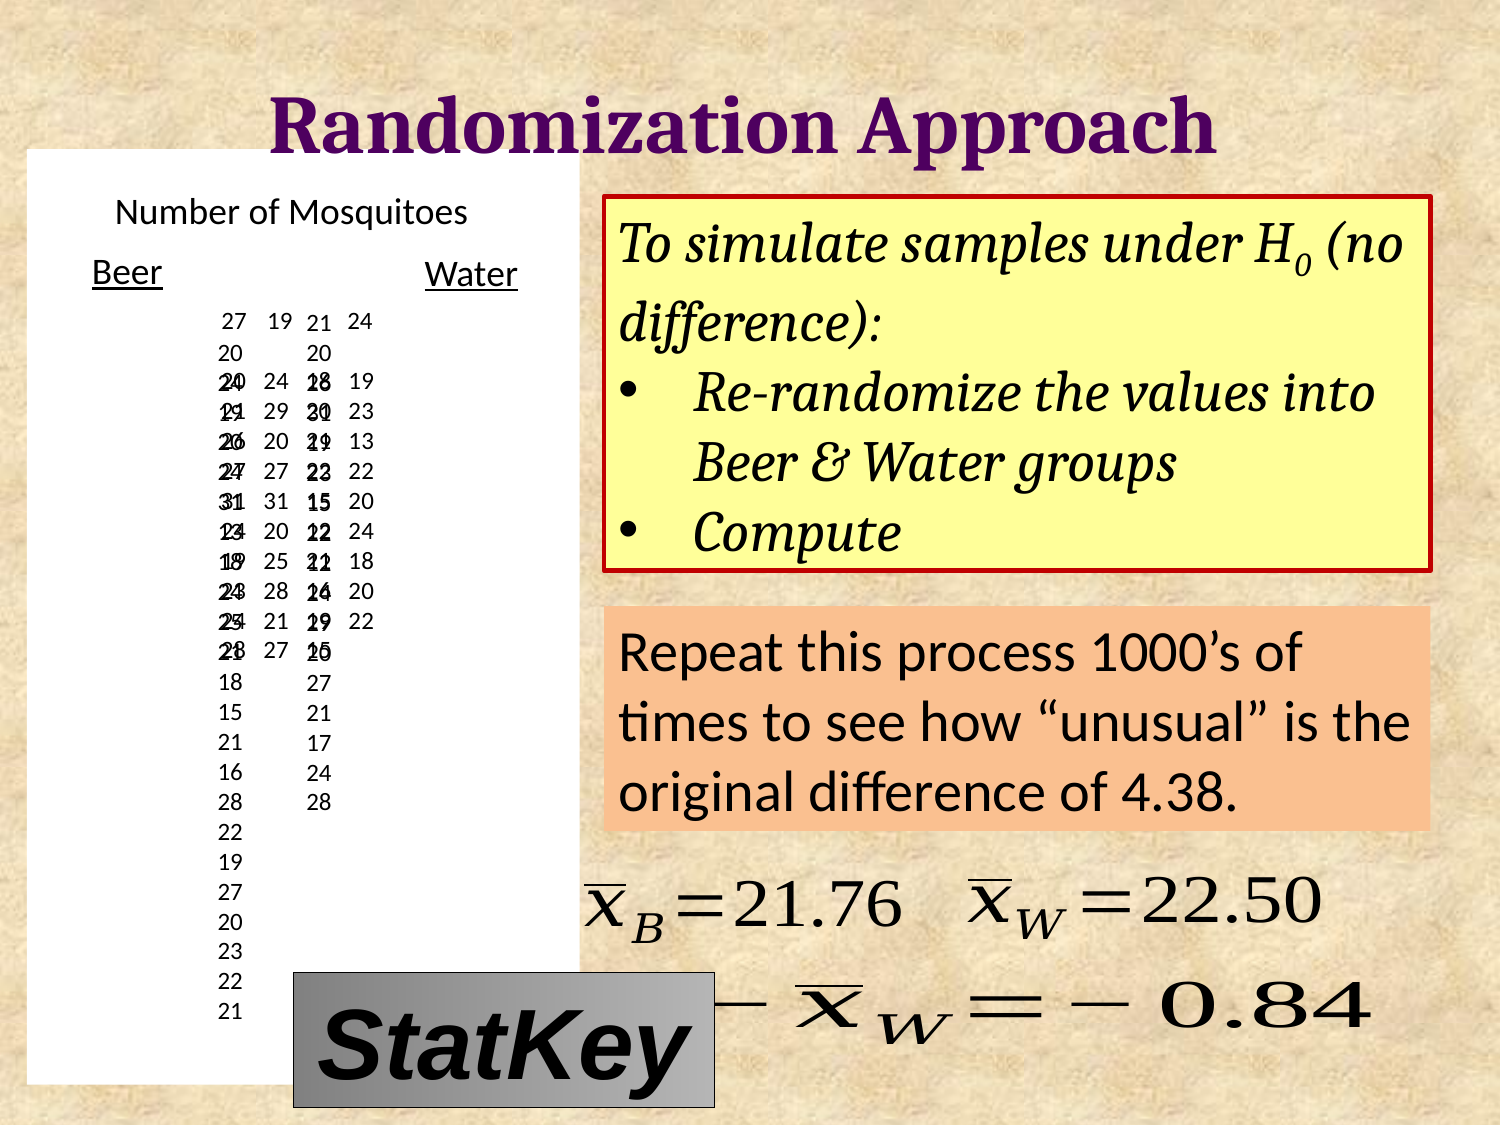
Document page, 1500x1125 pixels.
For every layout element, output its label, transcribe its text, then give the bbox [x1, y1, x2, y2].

text_box Repeat this process 1000’s of times to see how “unusual” is the original difference of 4.38. [604, 606, 1431, 831]
text_box Randomization Approach [74, 62, 1413, 263]
text_box 24 20 24 18 19 21 29 20 23 26 20 21 13 27 27 22 22 31 31 15 20 24 20 12 24 19 25 21 18 23 28 16 20 24 21 19 22 28 27 15 [328, 297, 401, 672]
text_box 27 [206, 297, 252, 343]
text_box 19 [252, 297, 328, 343]
text_box 24 20 24 18 19 21 29 20 23 26 20 21 13 27 27 22 22 31 31 15 20 24 20 12 24 19 25 21 18 23 28 16 20 24 21 19 22 28 27 15 [262, 343, 291, 672]
text_box [25, 147, 582, 1087]
picture [0, 0, 1500, 1125]
text_box StatKey [293, 972, 715, 1108]
text_box 20 26 31 19 23 15 22 12 24 29 20 27 21 17 24 28 [291, 329, 351, 824]
text_box 21 [291, 298, 367, 344]
text_box Number of Mosquitoes [99, 179, 560, 255]
text_box 20 24 19 20 24 31 13 18 24 25 21 18 15 21 16 28 22 19 27 20 23 22 21 [202, 328, 262, 1033]
text_box Water [409, 241, 560, 332]
text_box Beer [51, 239, 228, 300]
